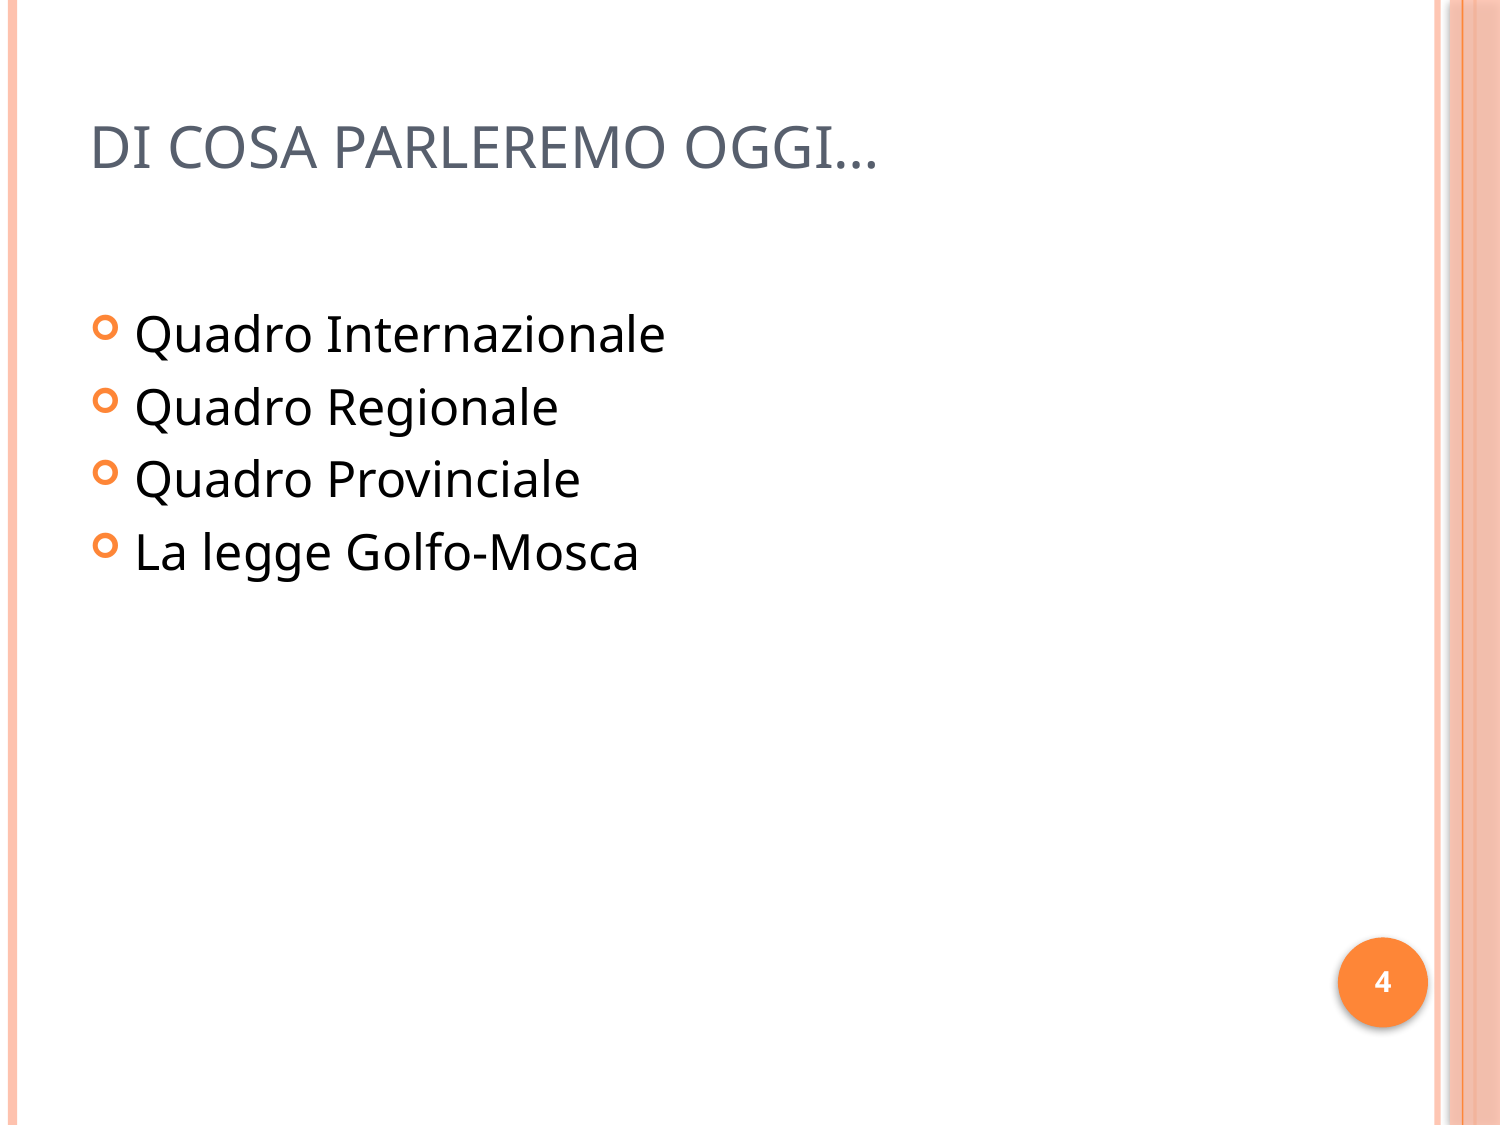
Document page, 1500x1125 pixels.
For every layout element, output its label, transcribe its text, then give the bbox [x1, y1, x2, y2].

list Quadro Internazionale Quadro Regionale Quadro Provinciale La legge Golfo-Mosca [75, 295, 1300, 758]
slide_number 4 [1333, 940, 1434, 1027]
title Di cosa parleremo oggi… [75, 0, 1300, 188]
